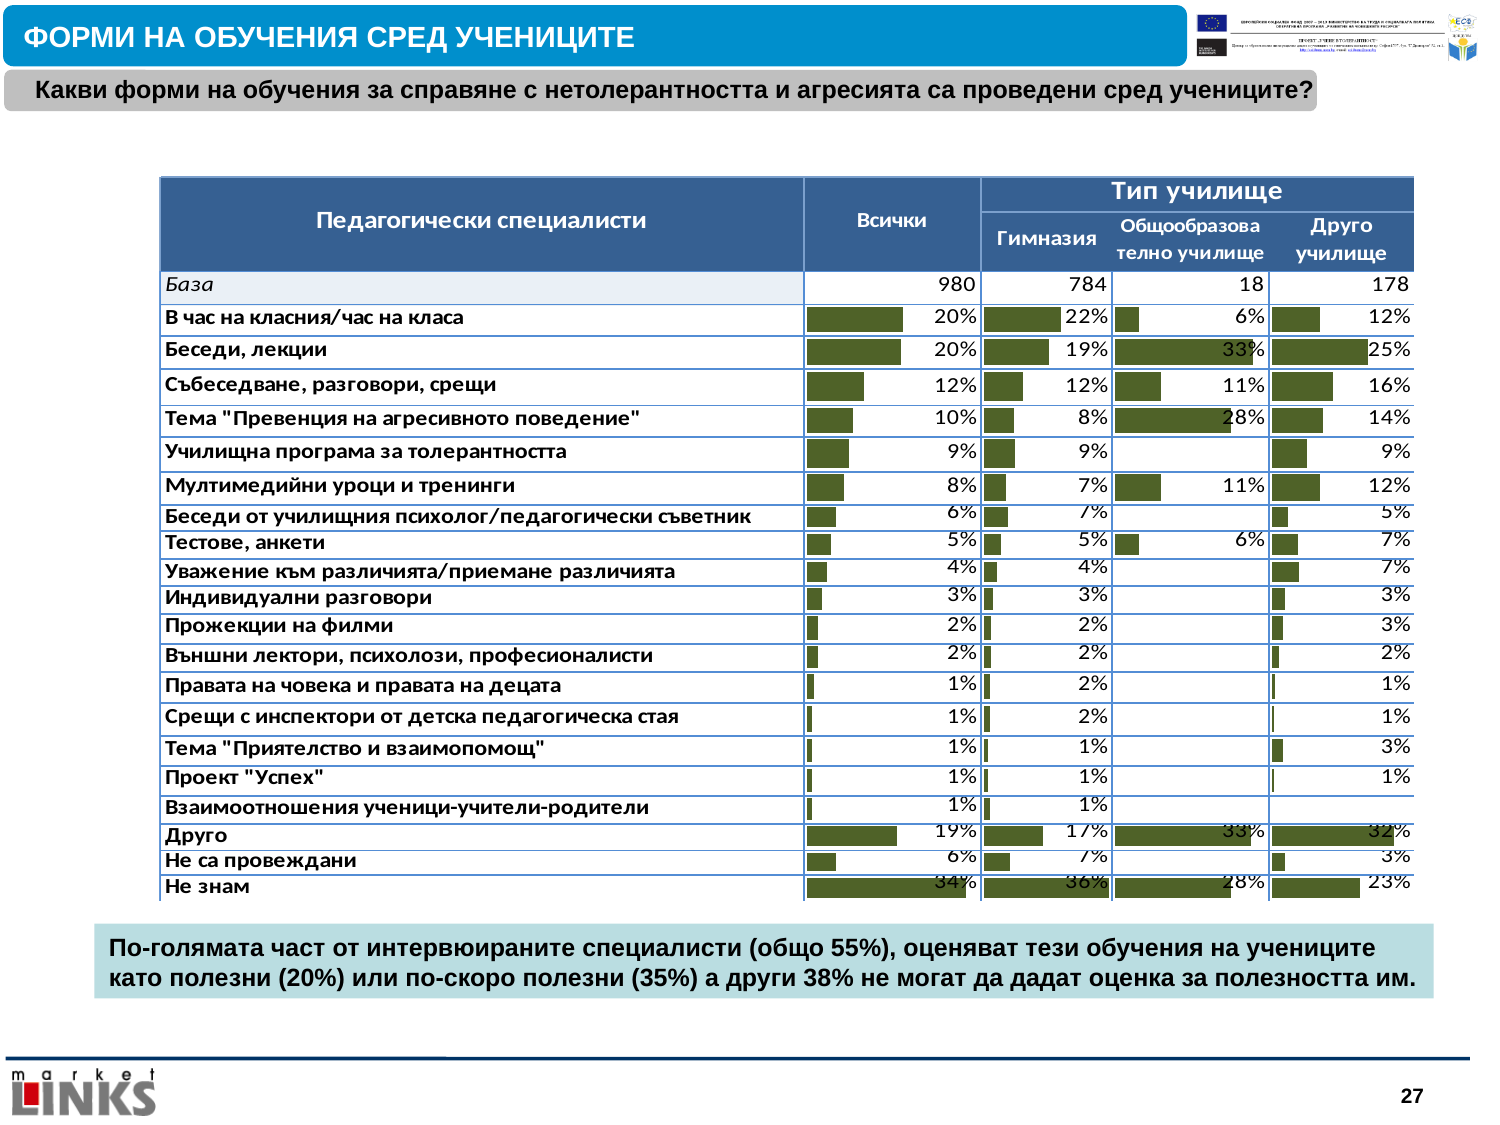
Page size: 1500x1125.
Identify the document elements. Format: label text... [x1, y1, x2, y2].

text_box ФОРМИ НА ОБУЧЕНИЯ СРЕД УЧЕНИЦИТЕ [8, 11, 1297, 62]
text_box Какви форми на обучения за справяне с нетолерантността и агресията са проведени сред учениците? [20, 66, 1332, 176]
text_box По-голямата част от интервюираните специалисти (общо 55%), оценяват тези обучения на учениците като полезни (20%) или по-скоро полезни (35%) а други 38% не могат да дадат оценка за полезността им. [94, 923, 1434, 999]
picture [11, 1068, 156, 1116]
picture [1194, 14, 1479, 72]
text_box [159, 176, 1416, 903]
